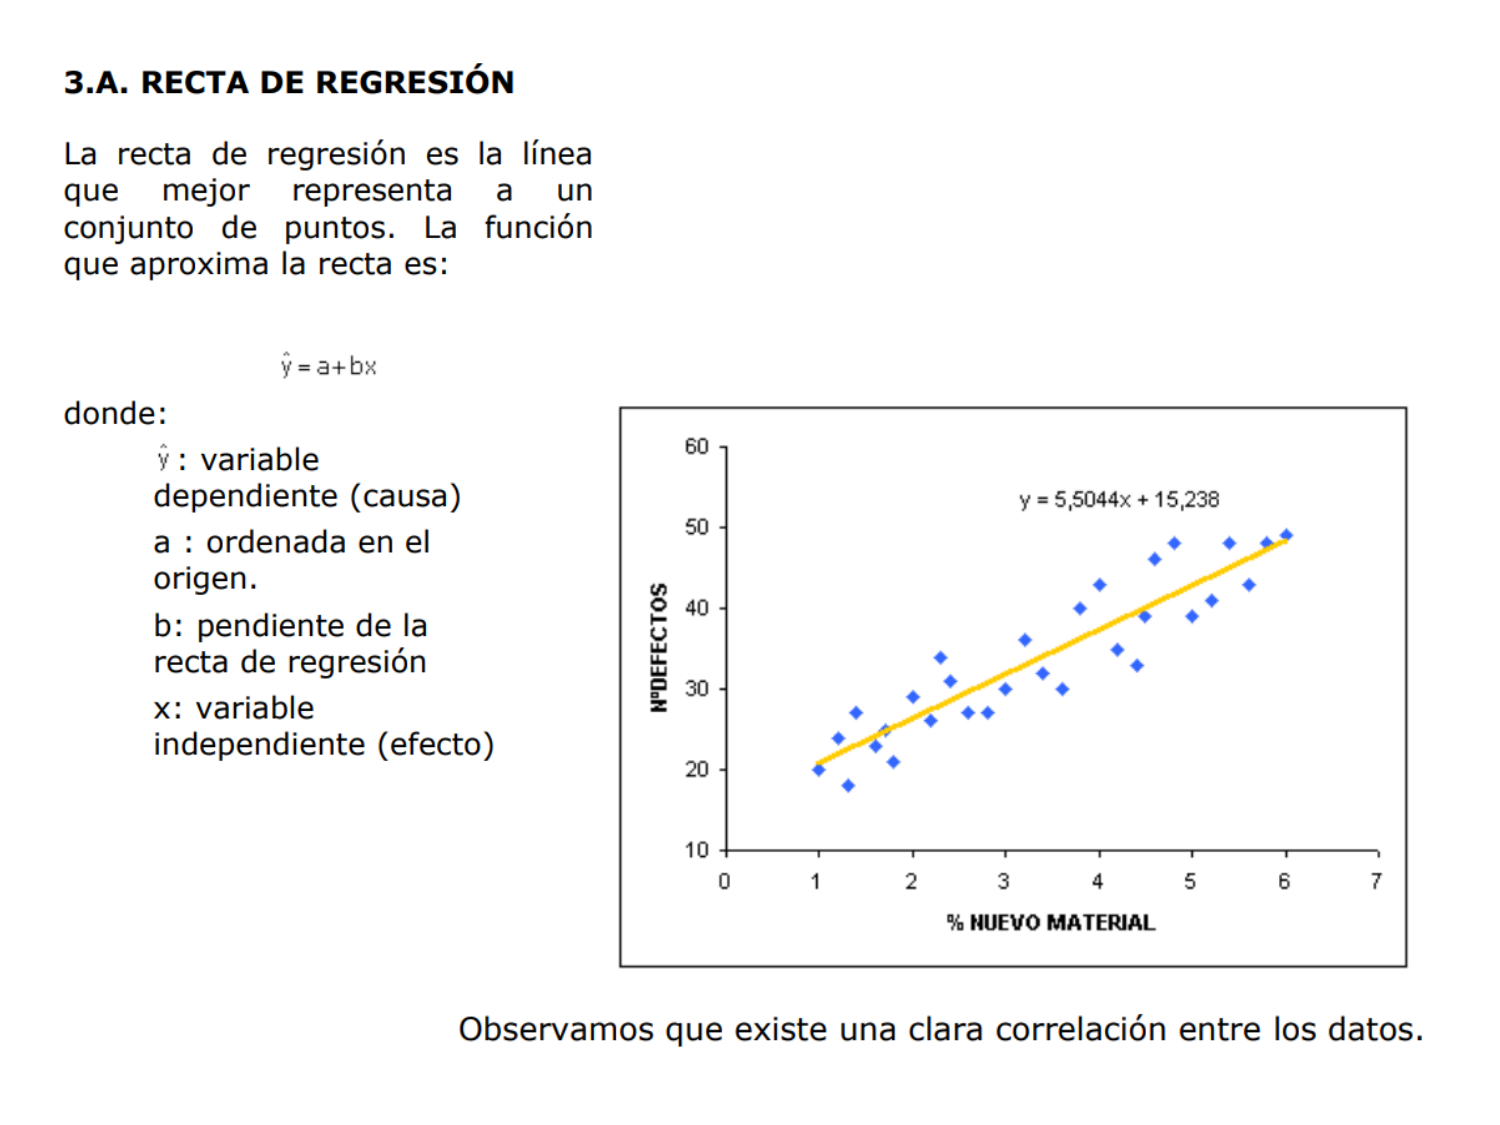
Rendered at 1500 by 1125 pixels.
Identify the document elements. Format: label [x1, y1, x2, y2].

picture [41, 54, 1443, 1071]
